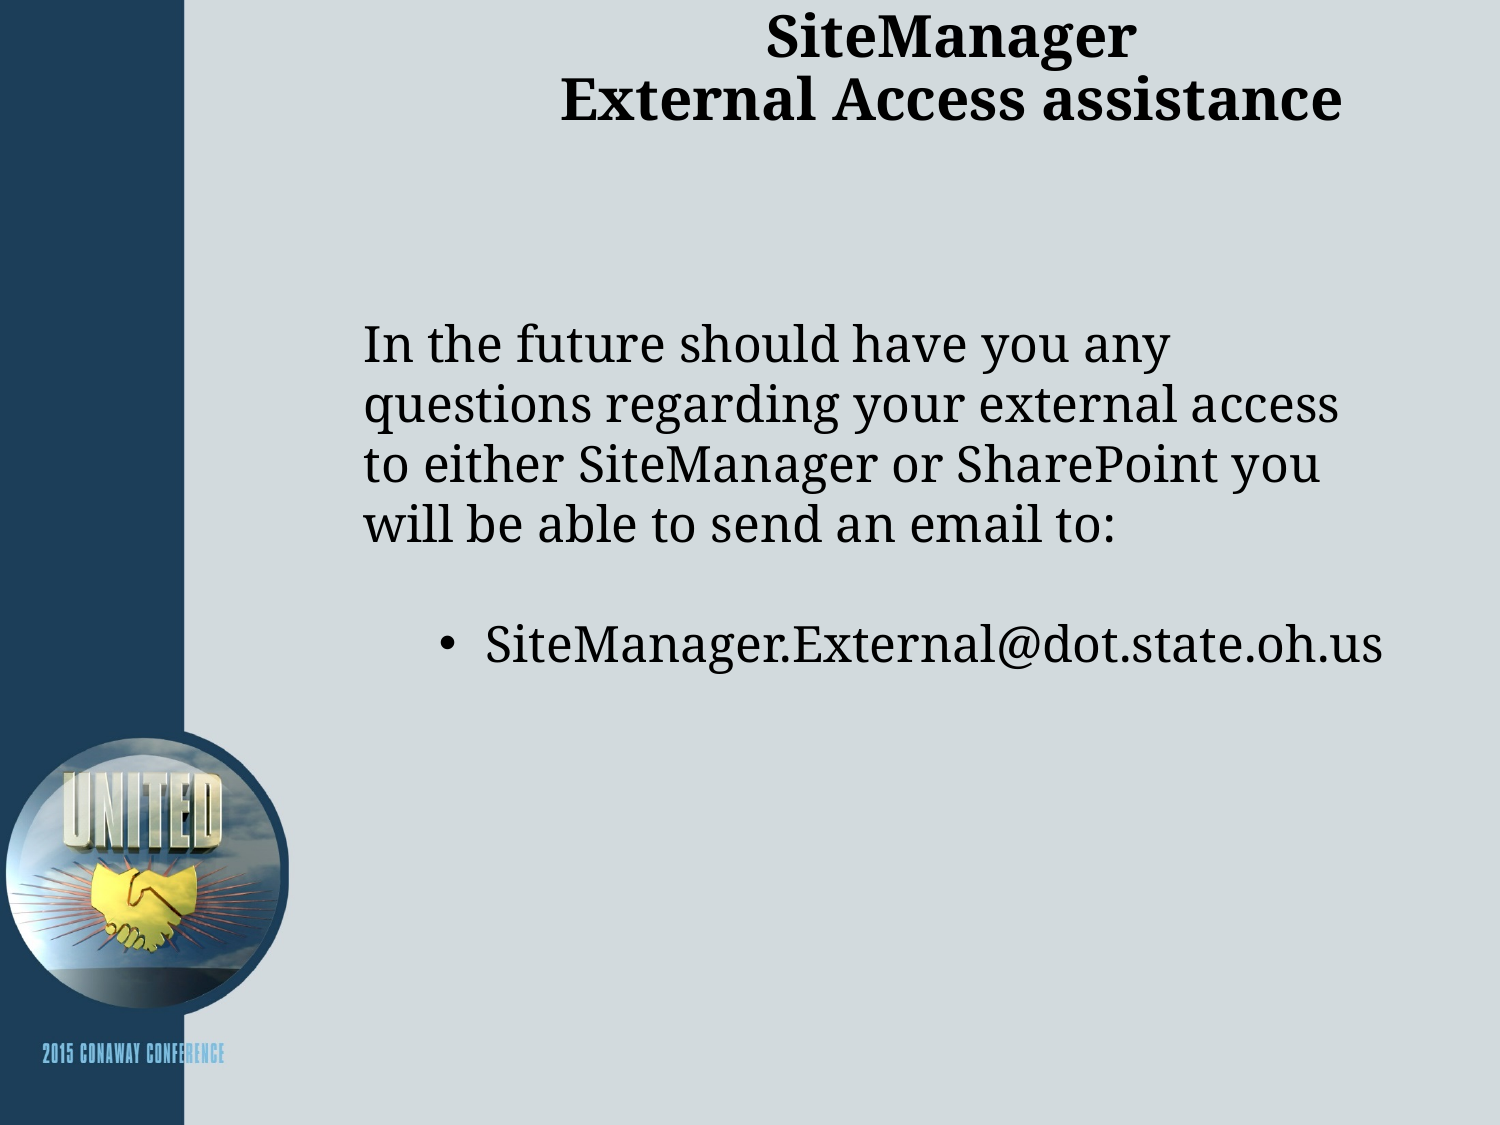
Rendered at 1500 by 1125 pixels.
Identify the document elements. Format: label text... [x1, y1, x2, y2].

text_box In the future should have you any questions regarding your external access to either SiteManager or SharePoint you will be able to send an email to: SiteManager.External@dot.state.oh.us [352, 246, 1399, 847]
picture [0, 0, 1500, 1125]
title SiteManager External Access assistance [476, 0, 1429, 141]
text_box [261, 290, 1154, 920]
